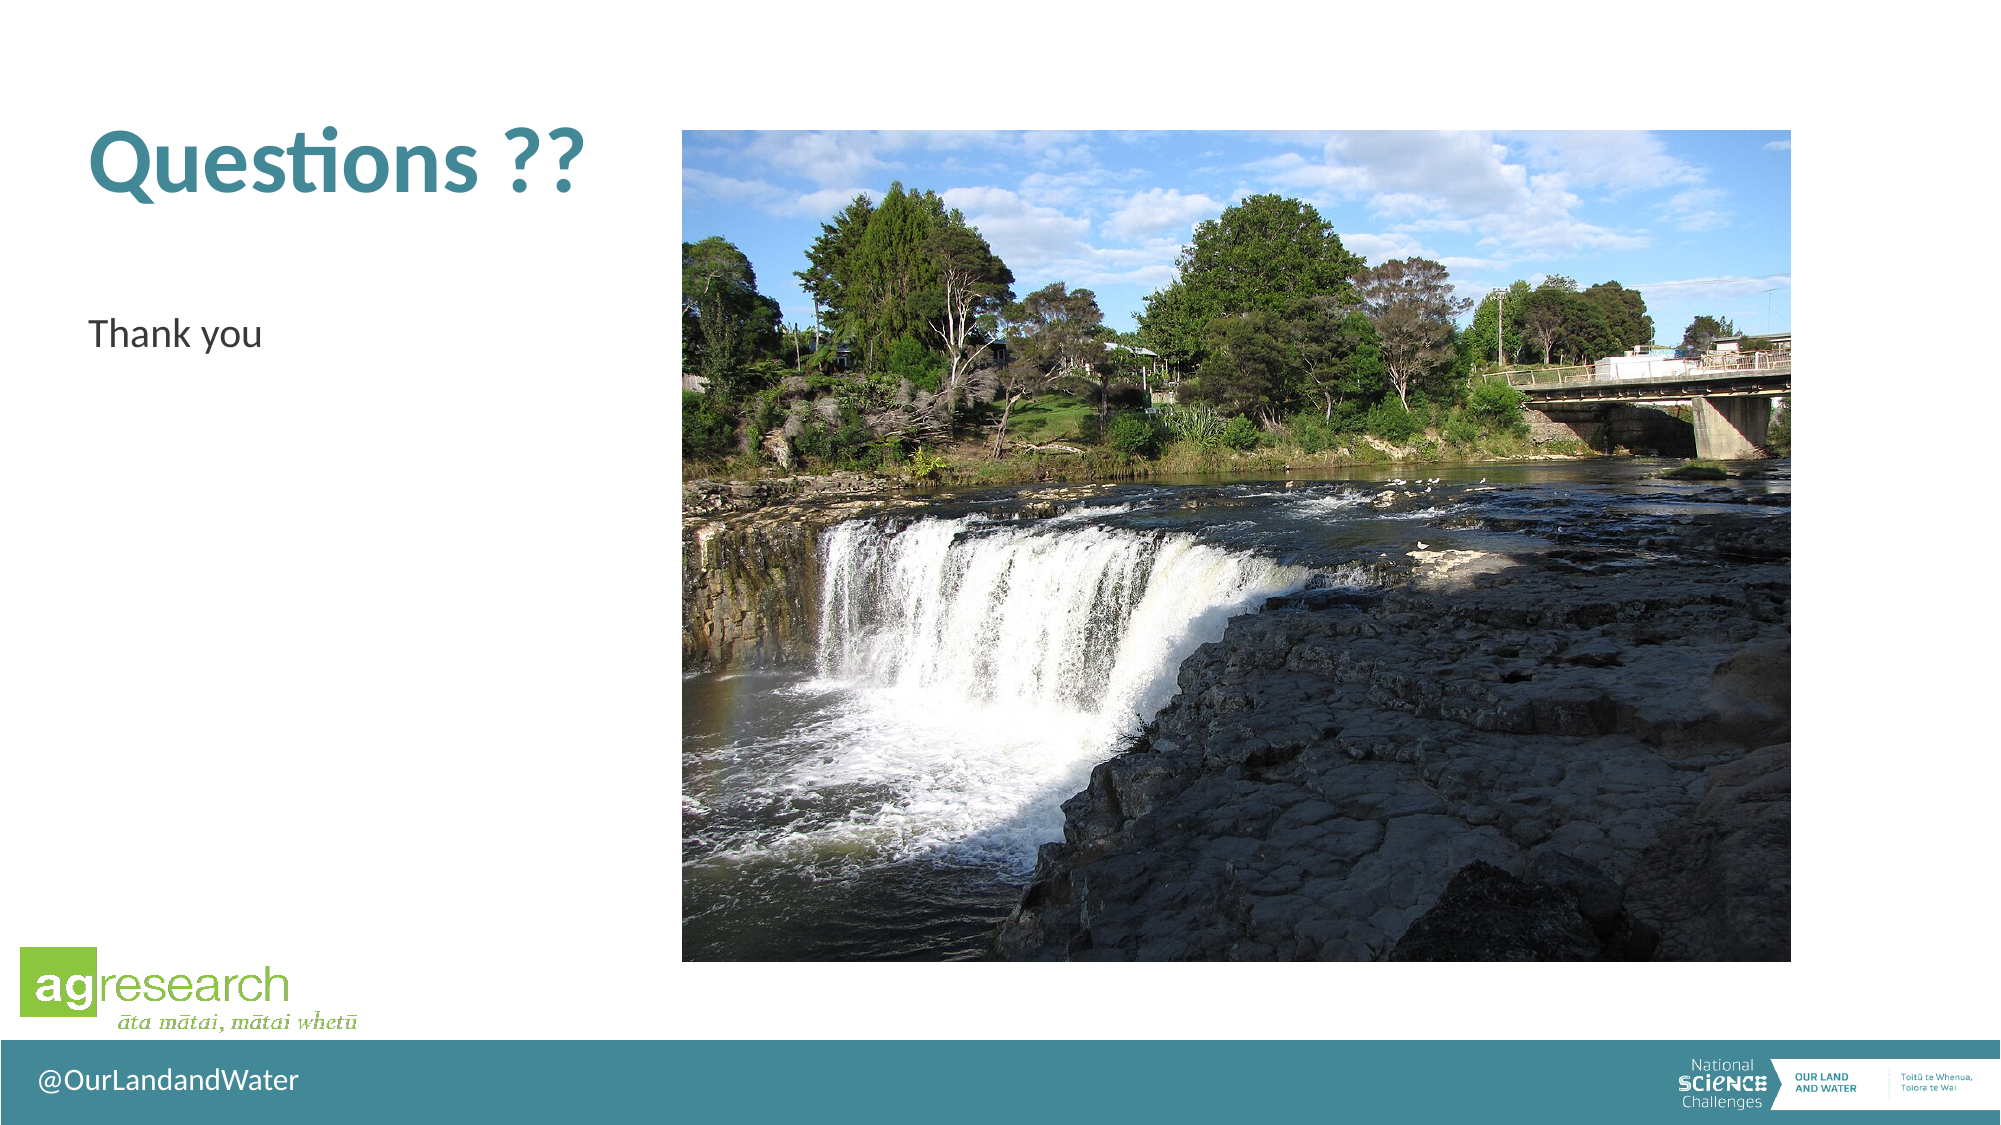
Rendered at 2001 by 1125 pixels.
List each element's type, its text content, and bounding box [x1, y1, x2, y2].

text_box Questions ?? [73, 90, 1410, 219]
picture [681, 130, 1791, 962]
picture [1, 1040, 2000, 1125]
picture [20, 947, 357, 1033]
text_box Thank you [73, 298, 681, 364]
